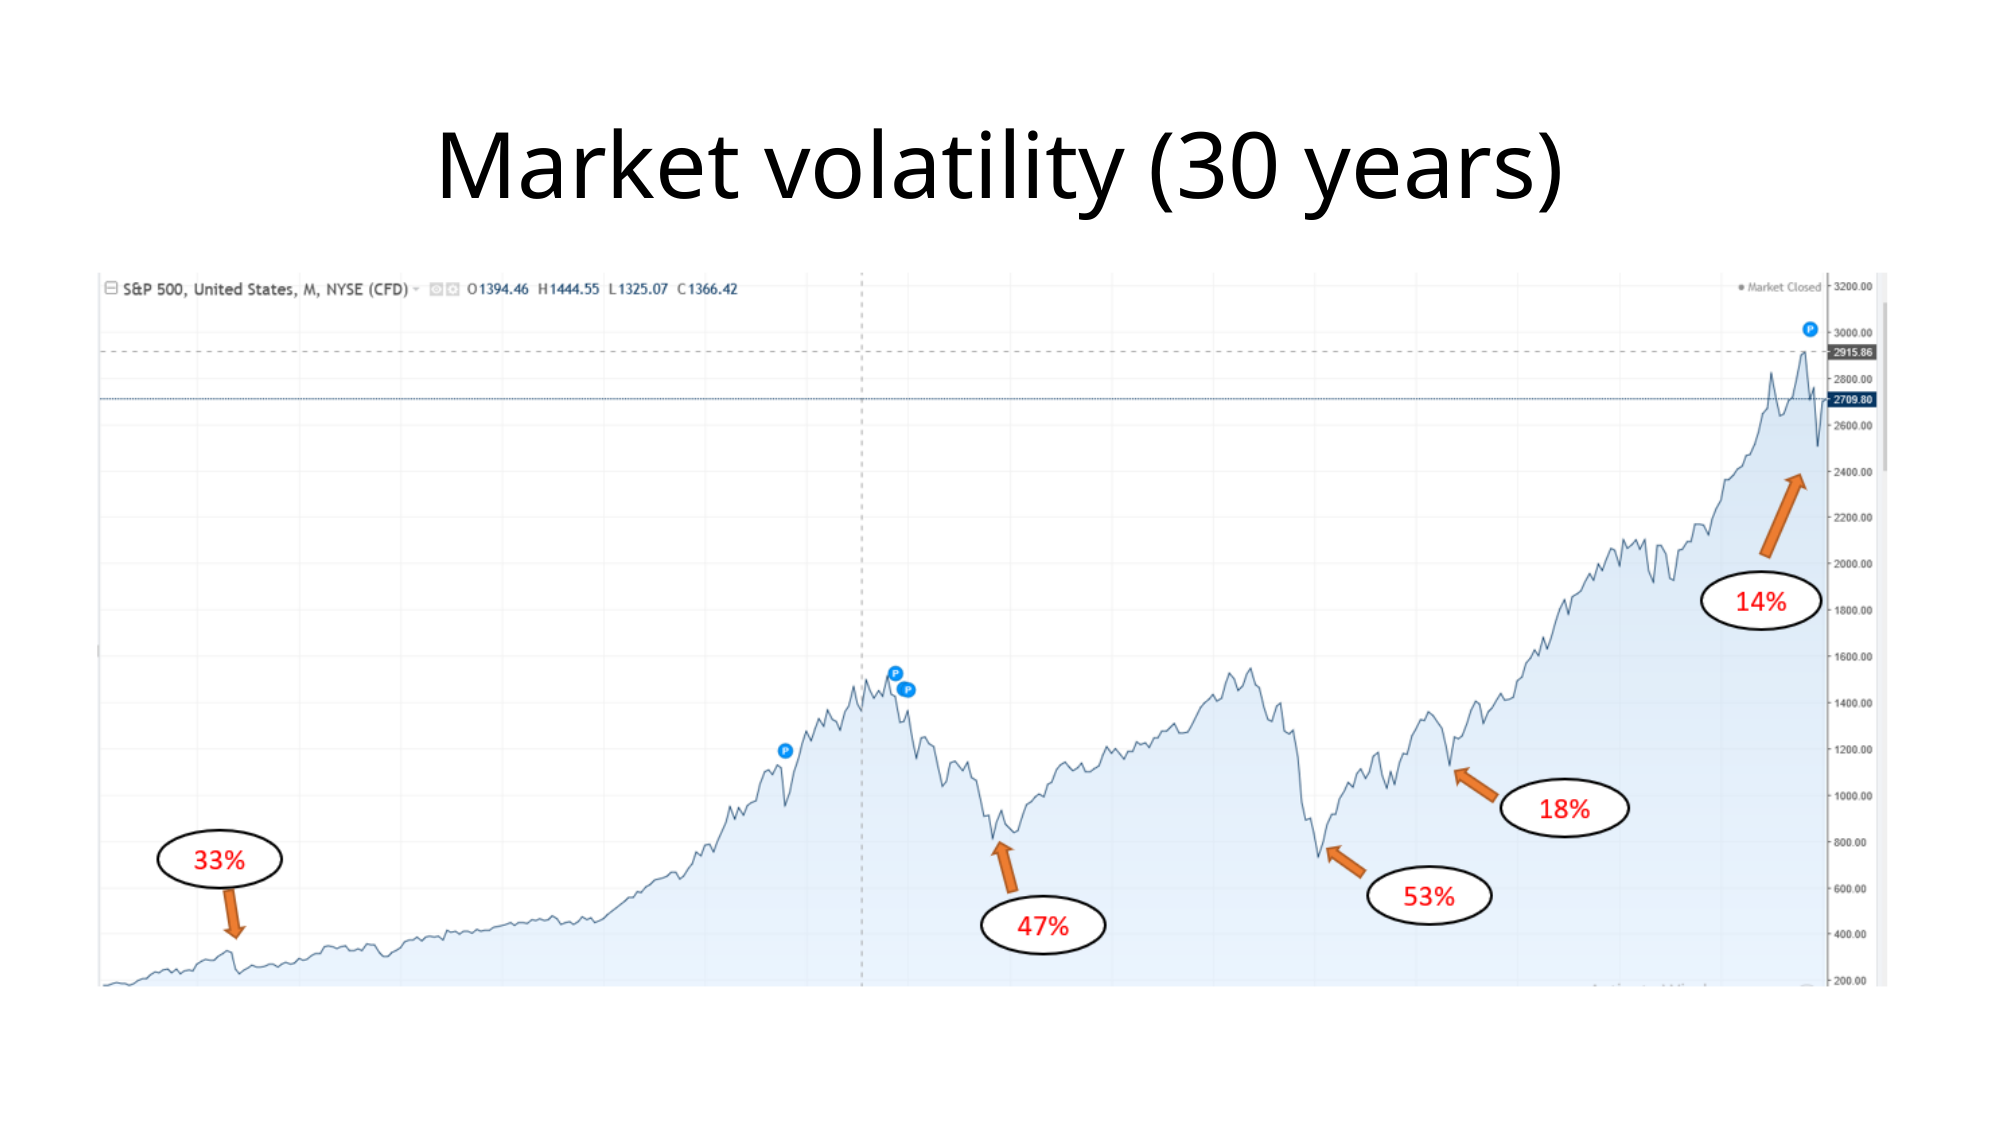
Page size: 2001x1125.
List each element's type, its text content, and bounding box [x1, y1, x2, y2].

picture [84, 246, 1890, 996]
title Market volatility (30 years) [137, 59, 1863, 246]
